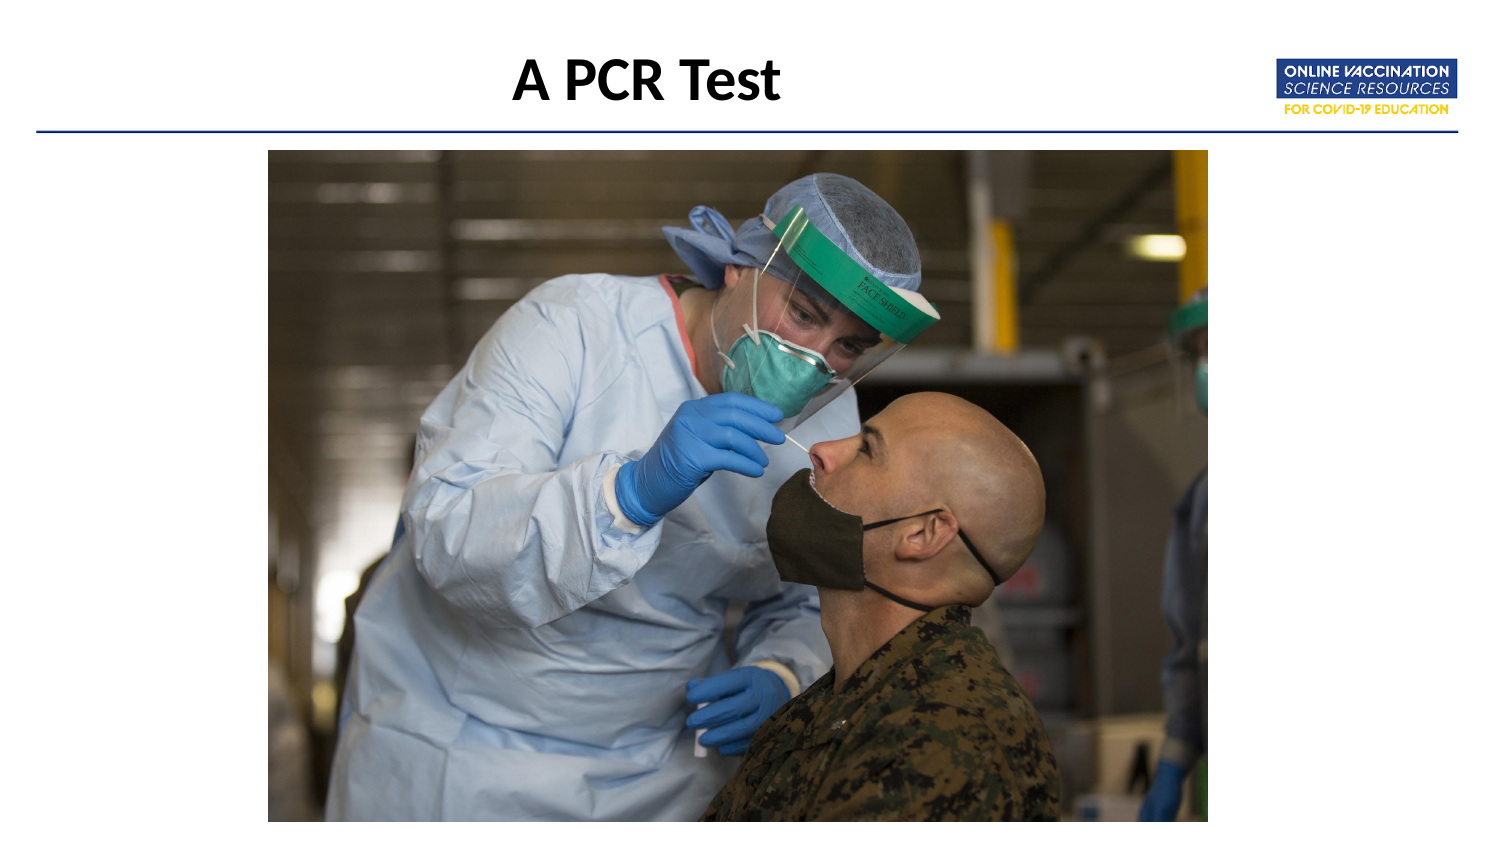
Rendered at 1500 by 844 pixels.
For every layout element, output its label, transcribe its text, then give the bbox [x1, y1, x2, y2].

picture [0, 0, 1500, 844]
title A PCR Test [35, 27, 1261, 123]
